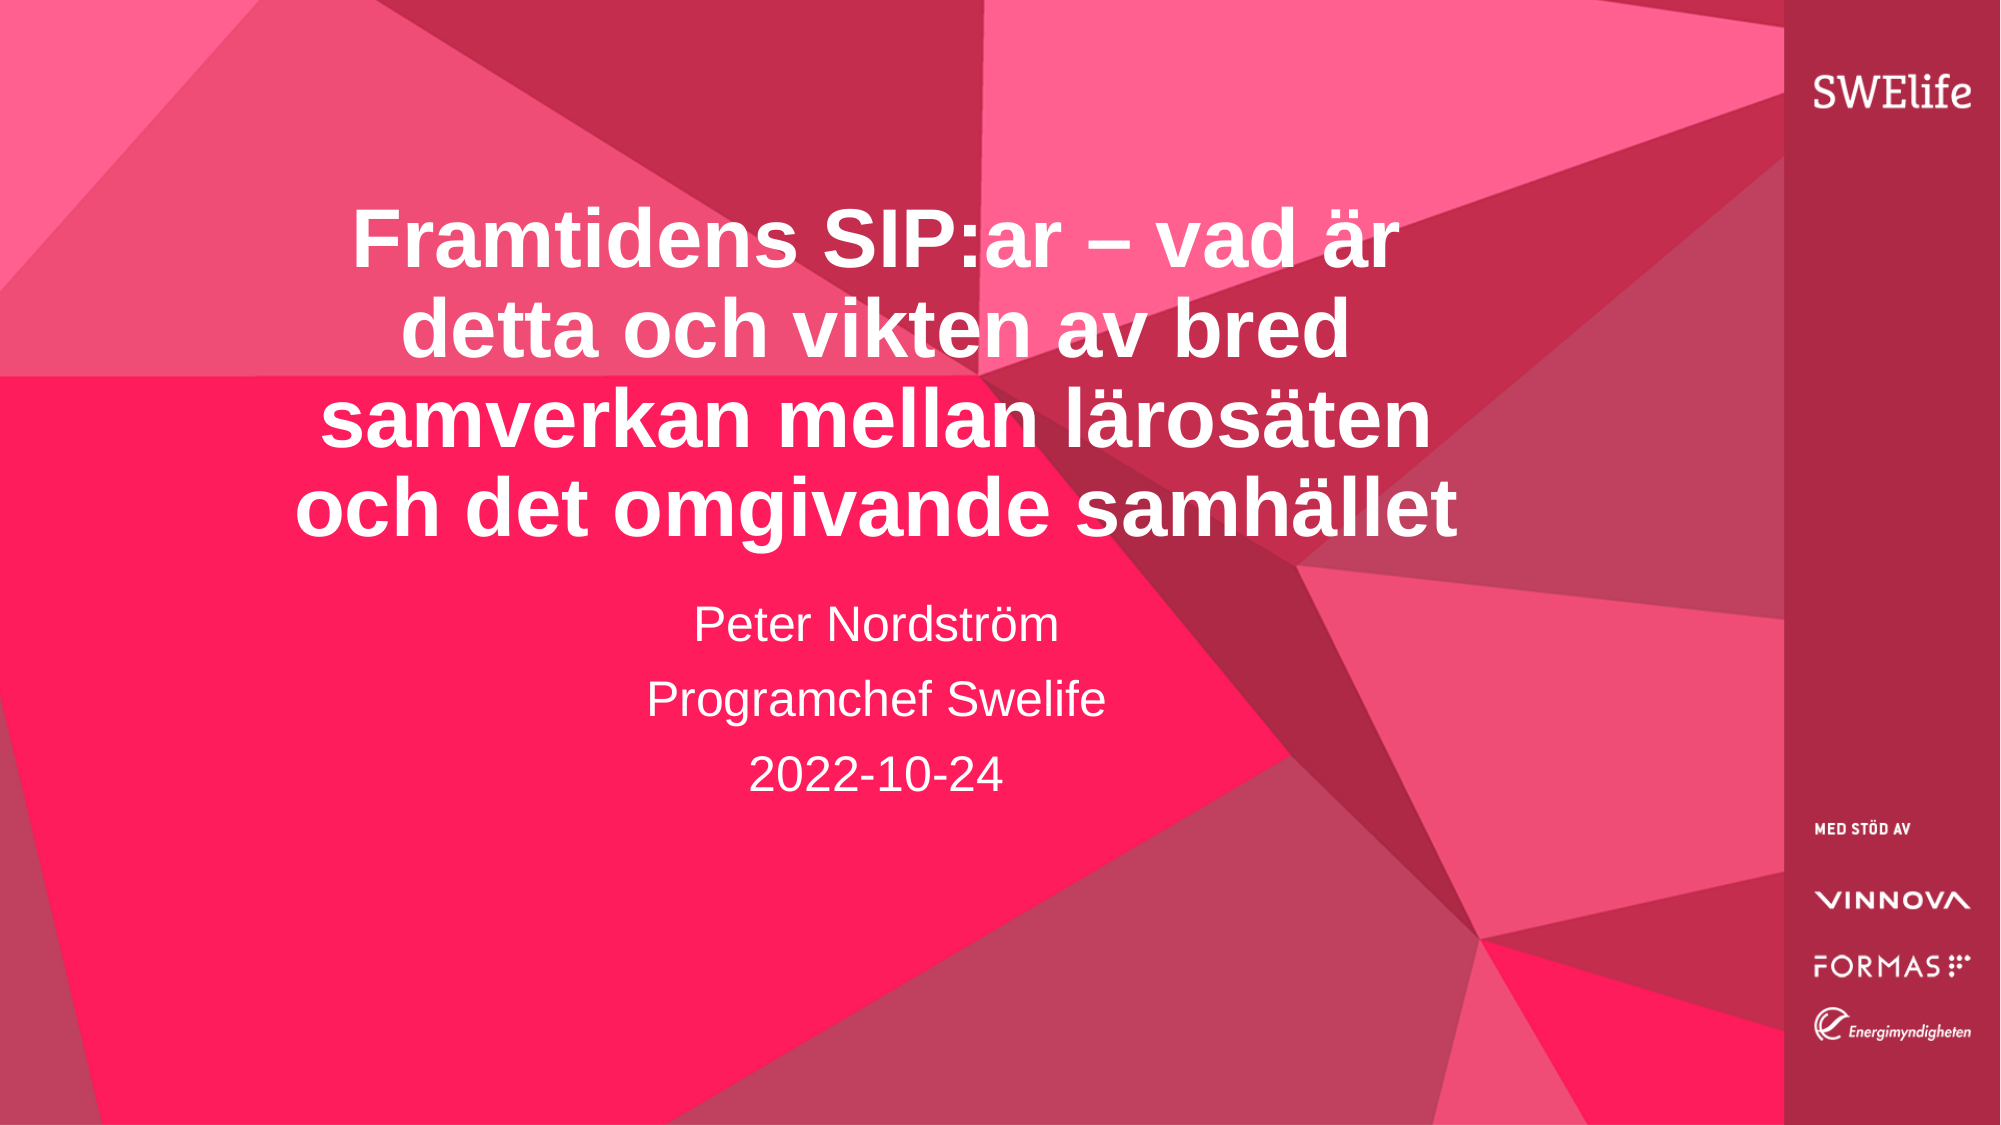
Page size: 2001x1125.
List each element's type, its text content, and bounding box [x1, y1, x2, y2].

title Framtidens SIP:ar – vad är detta och vikten av bred samverkan mellan lärosäten och det omgivande samhället [249, 184, 1504, 563]
picture [0, 0, 2001, 1125]
subtitle Peter Nordström Programchef Swelife 2022-10-24 [249, 590, 1504, 868]
